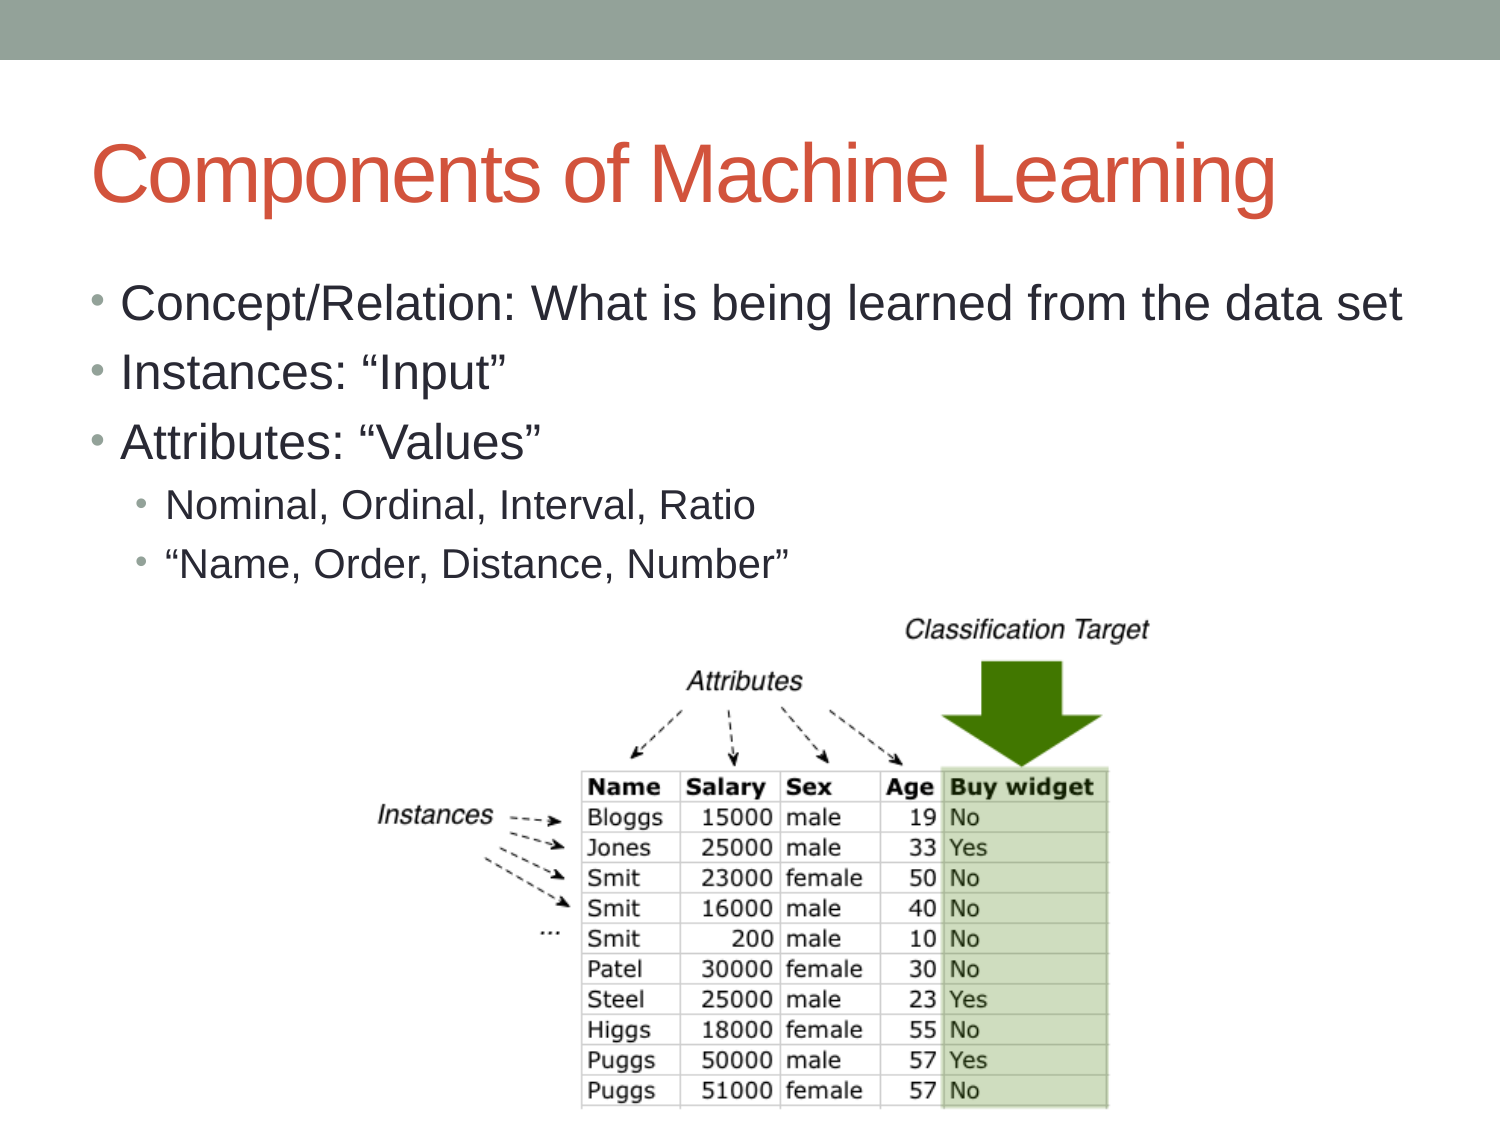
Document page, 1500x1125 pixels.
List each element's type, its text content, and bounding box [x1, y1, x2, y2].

list Concept/Relation: What is being learned from the data set Instances: “Input” Attributes: “Values” Nominal, Ordinal, Interval, Ratio “Name, Order, Distance, Number” [75, 262, 1425, 1063]
title Components of Machine Learning [75, 87, 1425, 250]
picture [374, 610, 1162, 1123]
